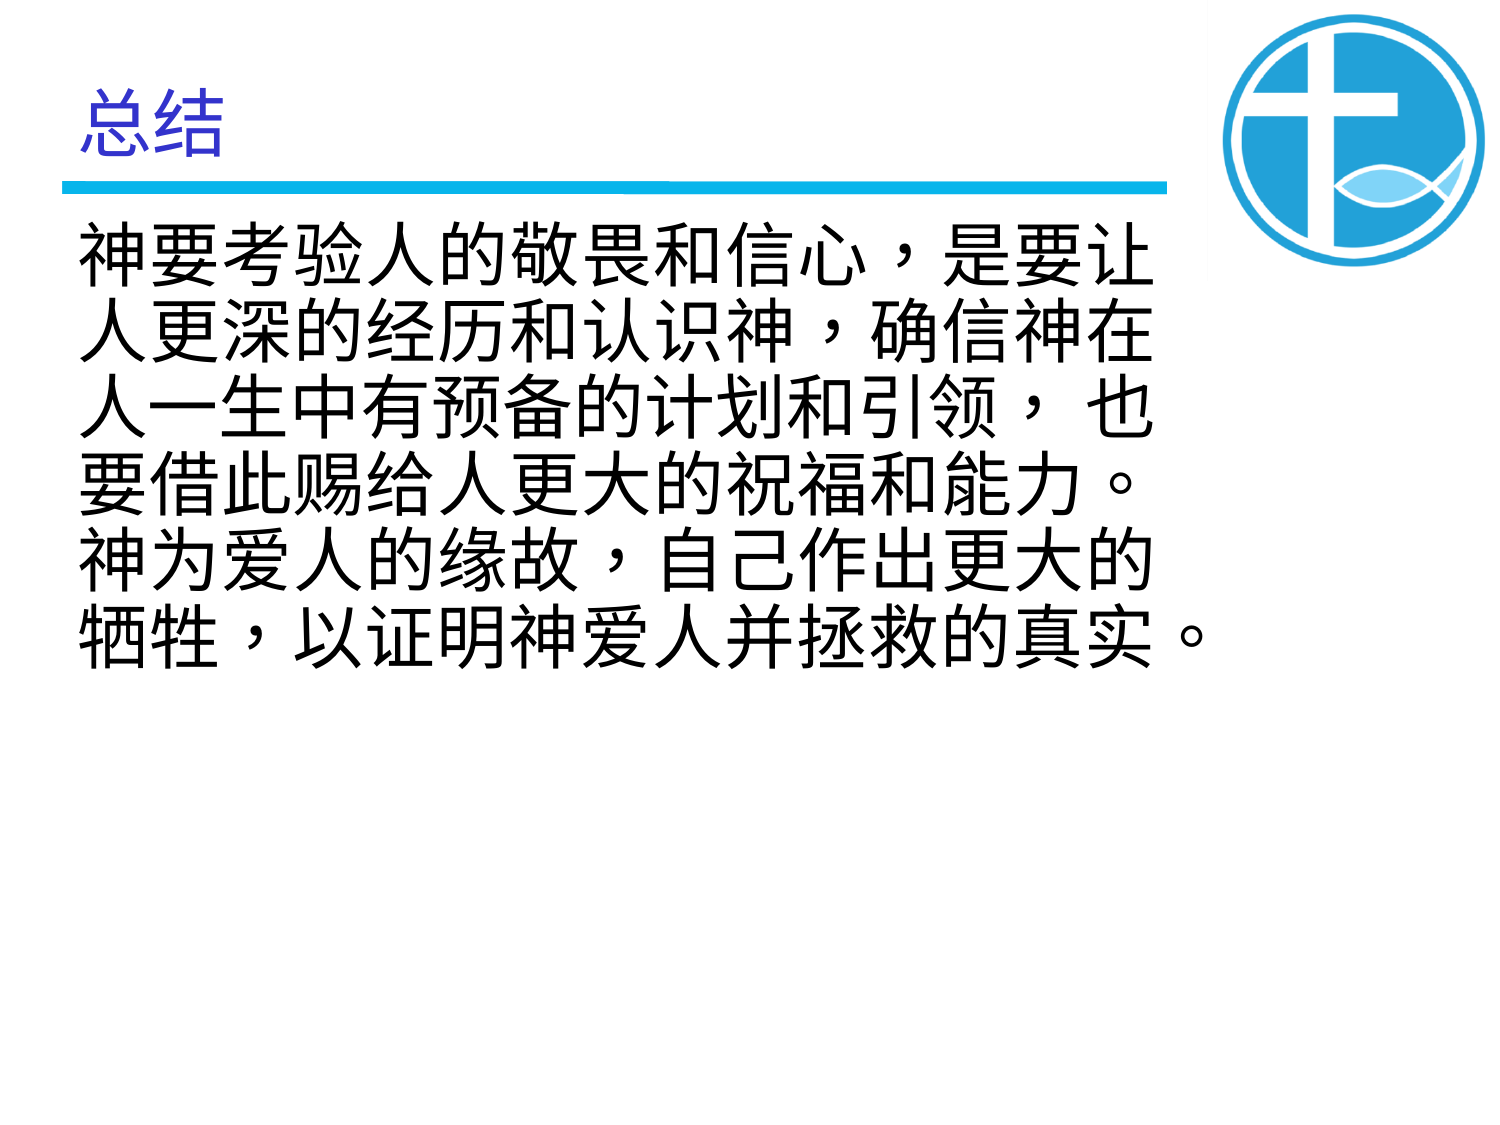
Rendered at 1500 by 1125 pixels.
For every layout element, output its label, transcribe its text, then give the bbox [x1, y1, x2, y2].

text_box [52, 187, 1163, 280]
text_box 总结 [69, 79, 1130, 175]
picture [1207, 0, 1500, 281]
text_box 神要考验人的敬畏和信心，是要让人更深的经历和认识神，确信神在人一生中有预备的计划和引领， 也要借此赐给人更大的祝福和能力。 神为爱人的缘故，自己作出更大的牺牲，以证明神爱人并拯救的真实。 [62, 212, 1173, 1069]
